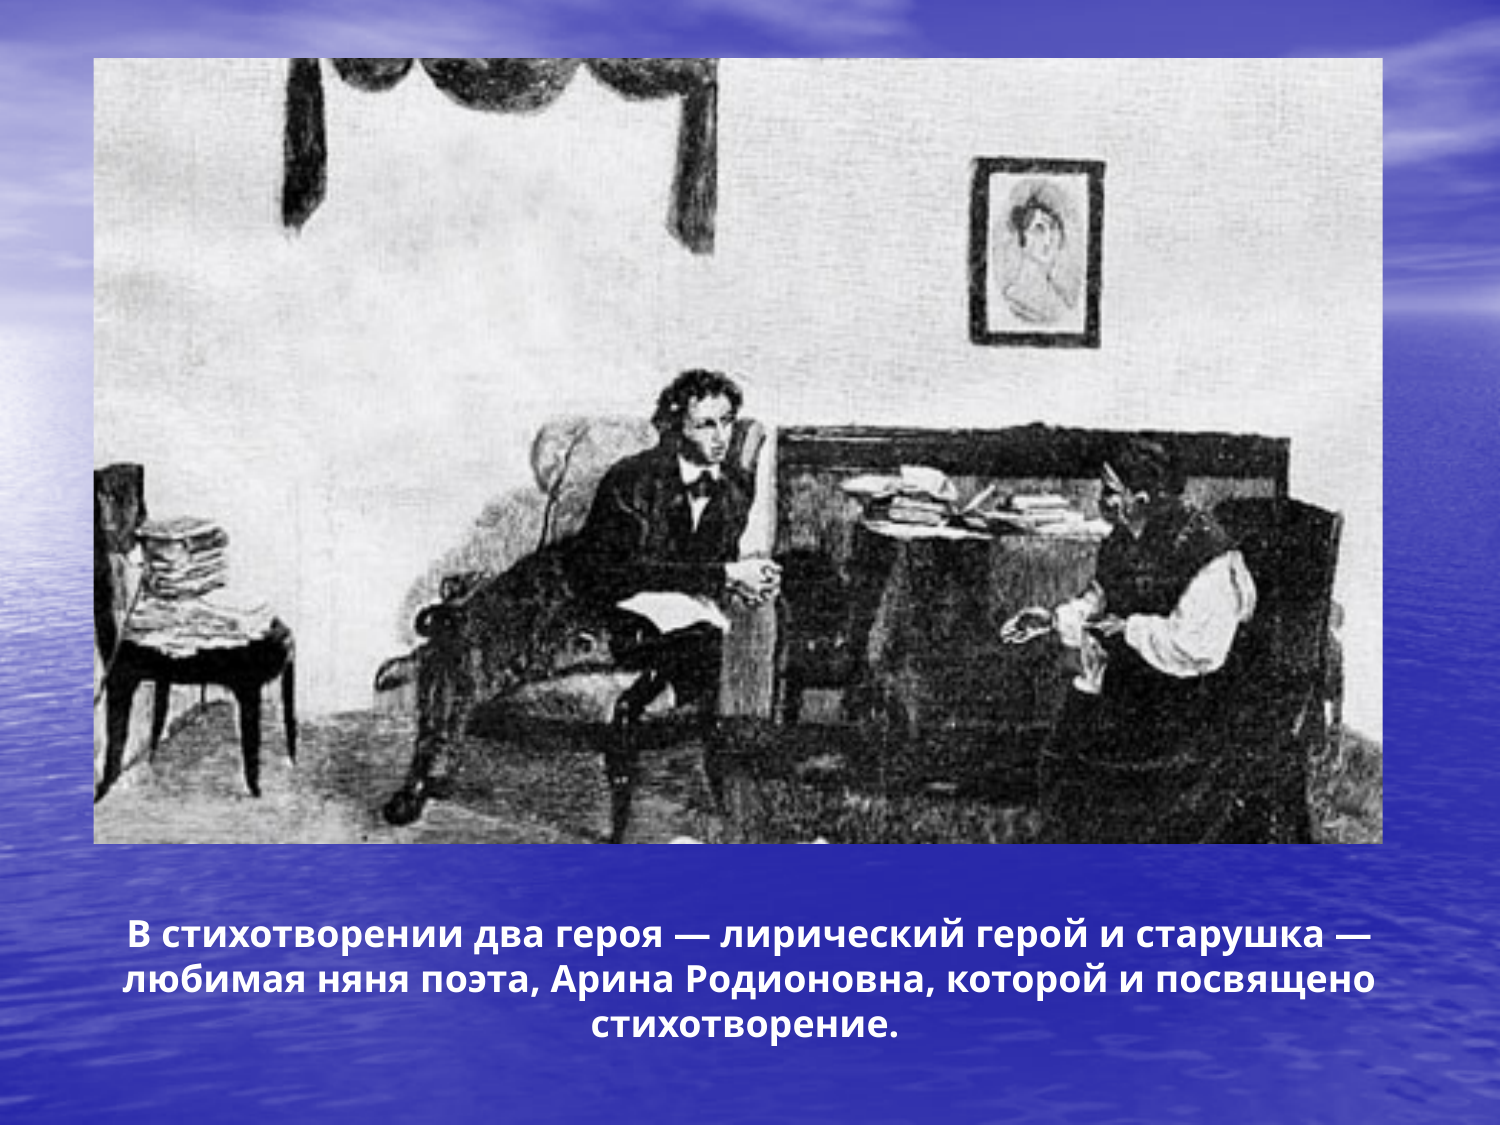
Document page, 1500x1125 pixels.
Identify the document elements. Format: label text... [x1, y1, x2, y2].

text_box В стихотворении два героя — лирический герой и старушка — любимая няня поэта, Арина Родионовна, которой и посвящено стихотворение. [58, 902, 1442, 1053]
picture [93, 58, 1383, 844]
